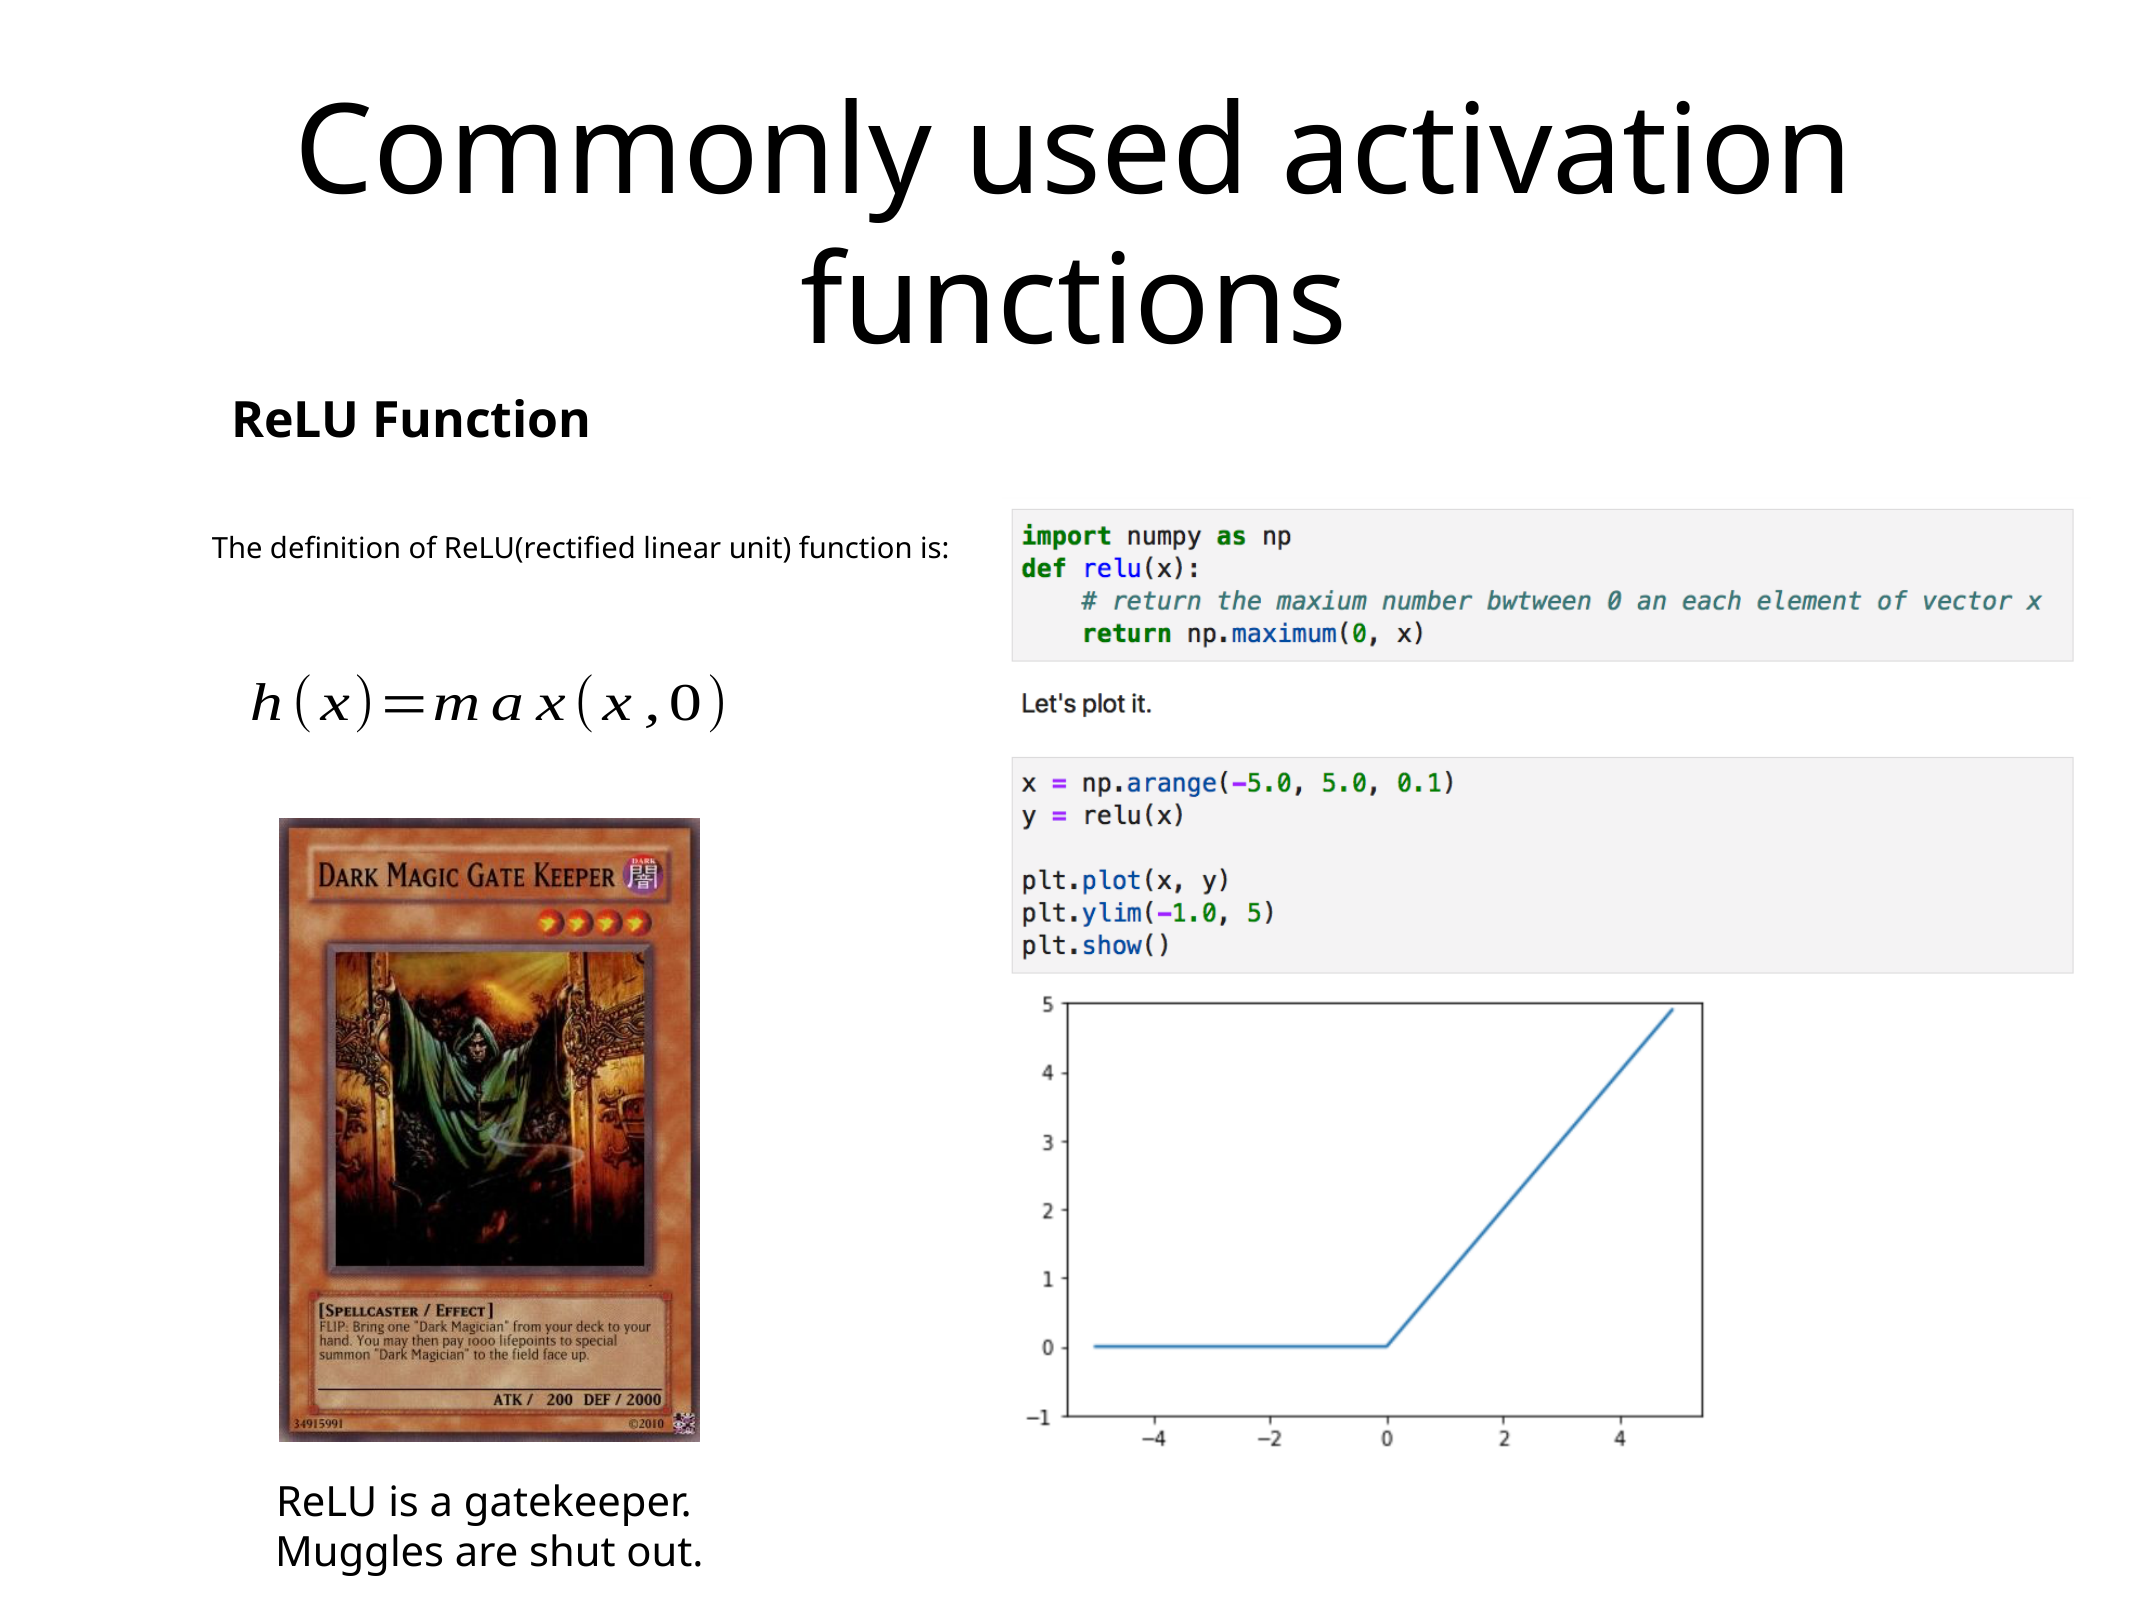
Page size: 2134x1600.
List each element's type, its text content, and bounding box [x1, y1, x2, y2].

text_box ReLU is a gatekeeper. Muggles are shut out. [266, 1466, 713, 1583]
text_box The definition of ReLU(rectified linear unit) function is: [203, 521, 959, 573]
text_box [250, 670, 729, 736]
picture [278, 818, 700, 1442]
title Commonly used activation functions [74, 41, 2074, 397]
picture [1002, 497, 2091, 1473]
text_box ReLU Function [222, 379, 601, 457]
